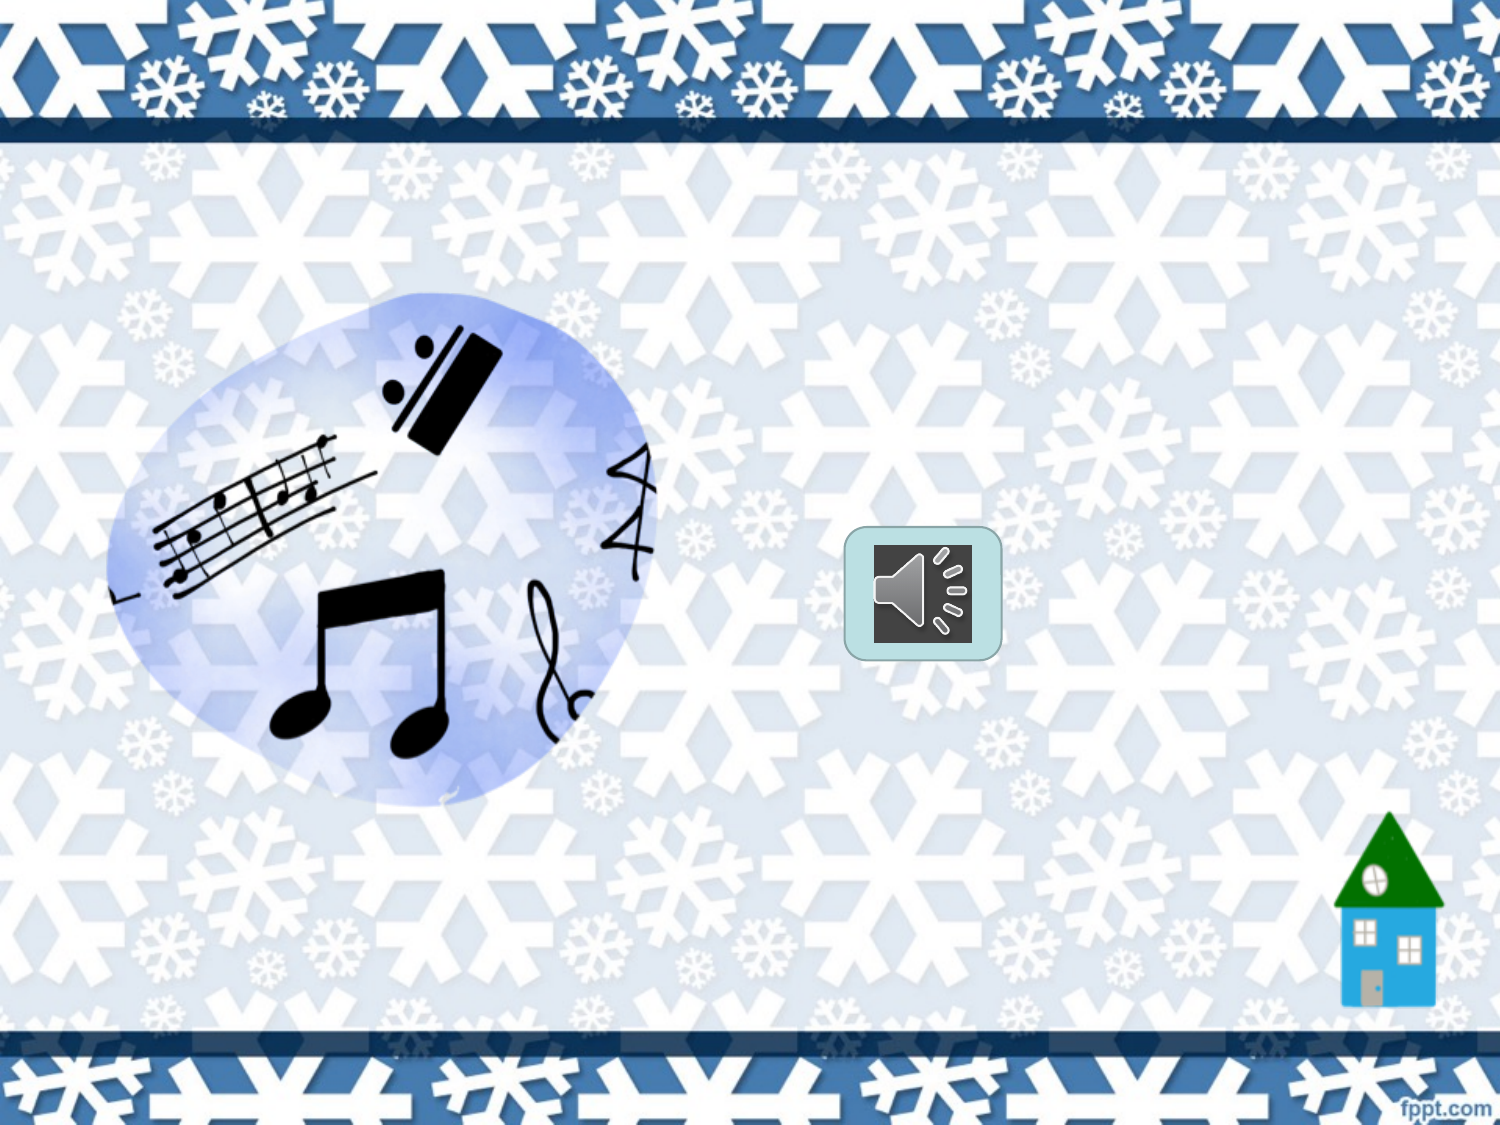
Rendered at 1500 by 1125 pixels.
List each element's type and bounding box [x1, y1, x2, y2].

text_box [843, 525, 1003, 662]
picture [0, 0, 1500, 1125]
